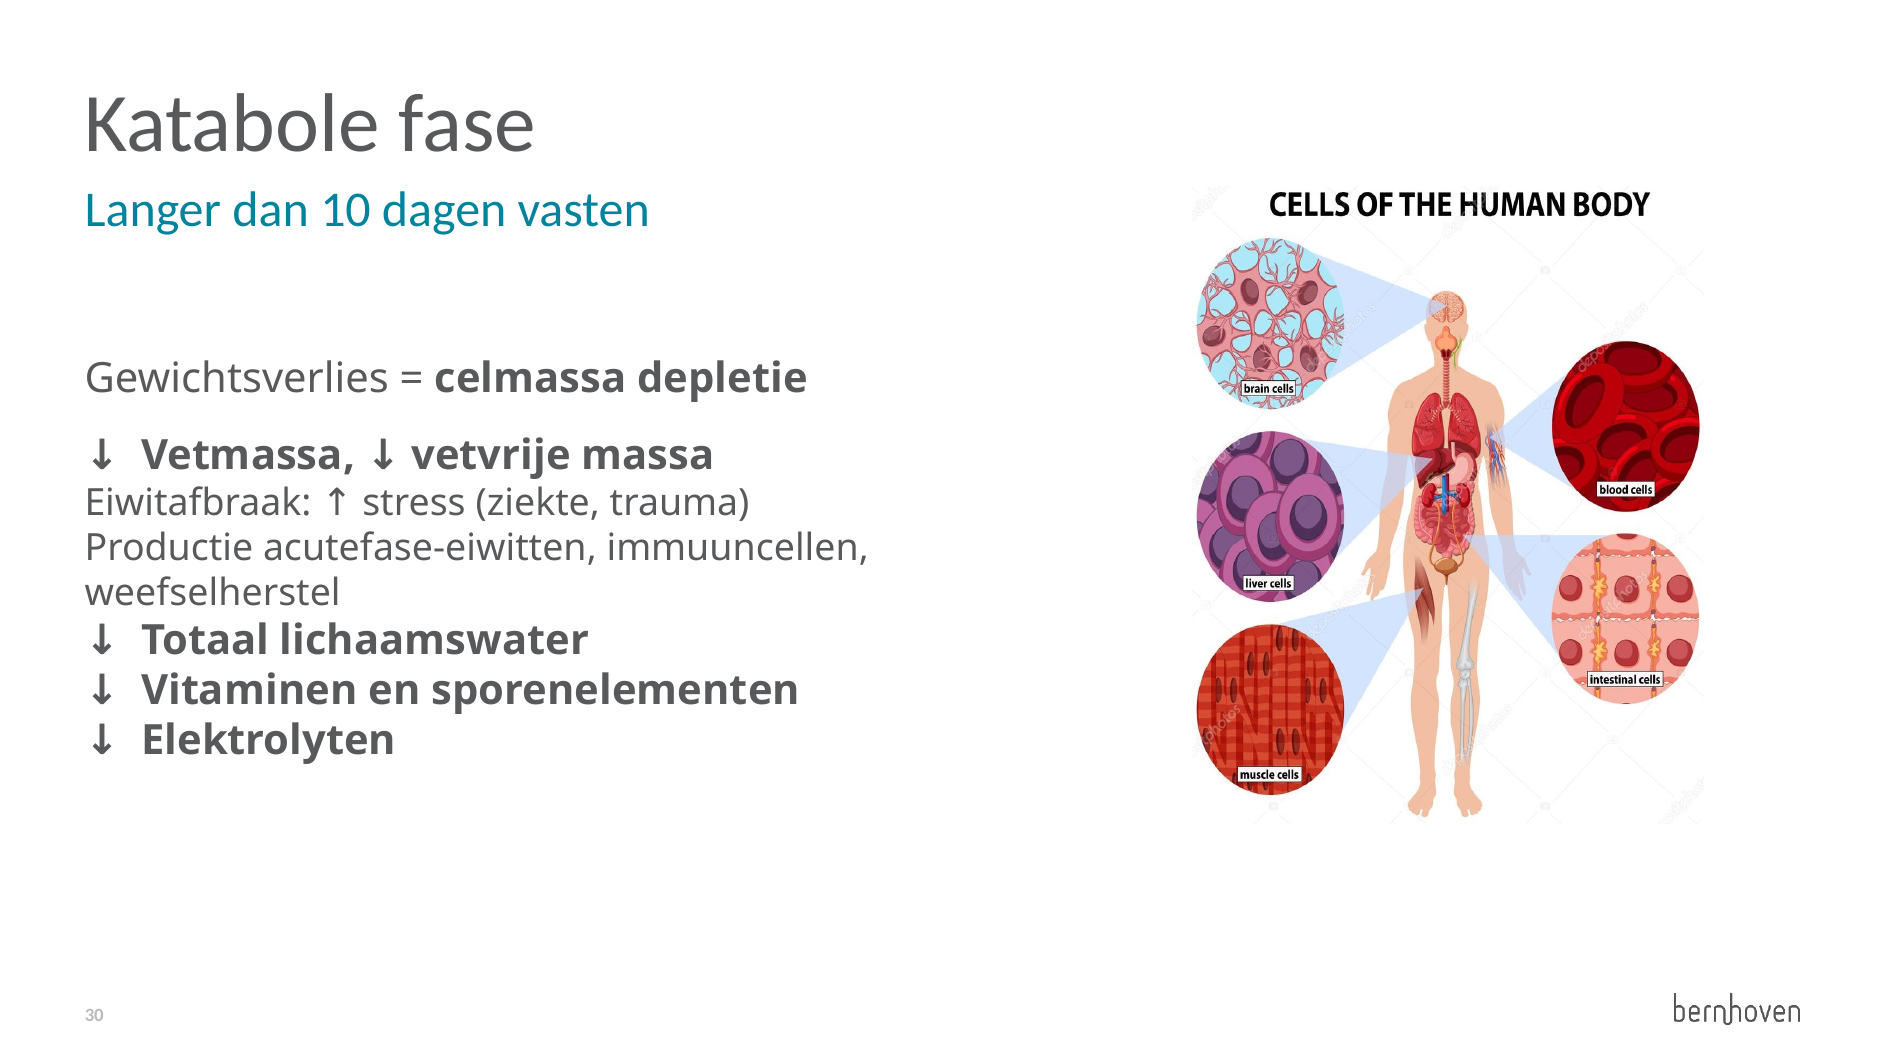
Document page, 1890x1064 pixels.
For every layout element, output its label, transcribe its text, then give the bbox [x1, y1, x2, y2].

list Gewichtsverlies = celmassa depletie ↓ Vetmassa, ↓ vetvrije massa Eiwitafbraak: ↑ stress (ziekte, trauma) Productie acutefase-eiwitten, immuuncellen, weefselherstel ↓ Totaal lichaamswater ↓ Vitaminen en sporenelementen ↓ Elektrolyten [69, 343, 1795, 869]
picture [1657, 977, 1816, 1040]
picture [1192, 186, 1704, 825]
list Katabole fase [69, 60, 1820, 169]
list Langer dan 10 dagen vasten [69, 169, 1820, 332]
slide_number 30 [69, 985, 170, 1043]
